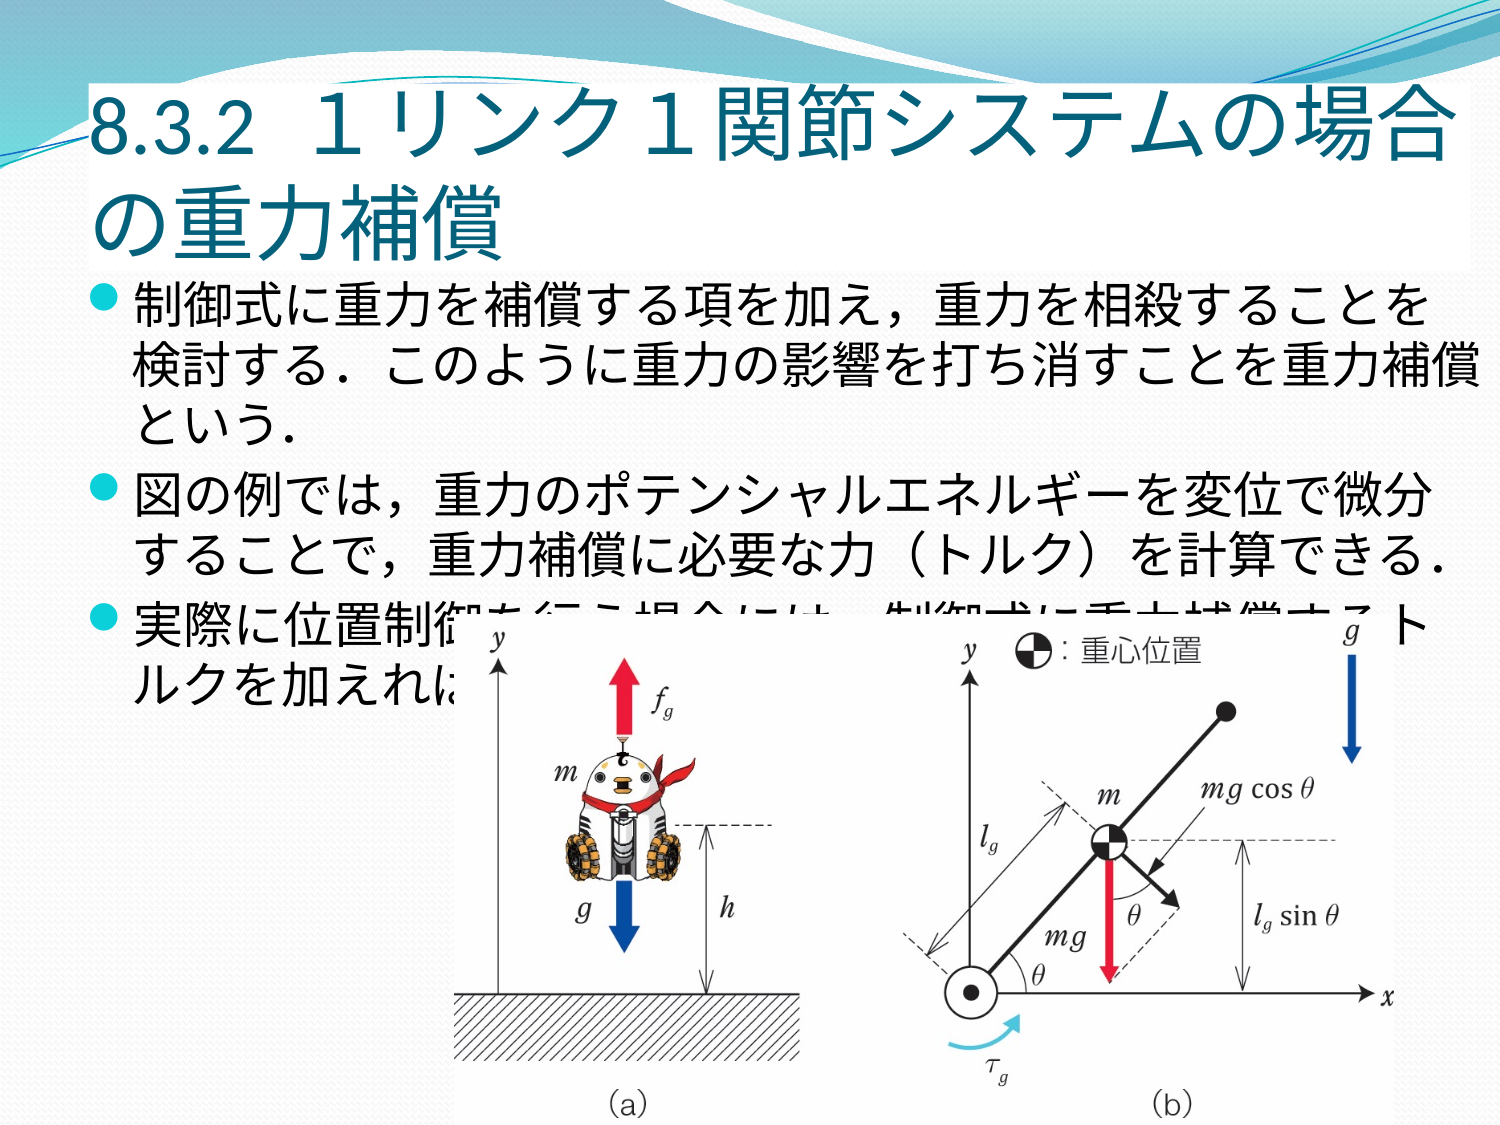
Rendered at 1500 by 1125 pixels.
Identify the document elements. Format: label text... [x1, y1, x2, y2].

list 制御式に重力を補償する項を加え，重力を相殺することを検討する．このように重力の影響を打ち消すことを重力補償という． 図の例では，重力のポテンシャルエネルギーを変位で微分することで，重力補償に必要な力（トルク）を計算できる． 実際に位置制御を行う場合には，制御式に重力補償するトルクを加えればよい． [71, 265, 1498, 615]
title 8.3.2 １リンク１関節システムの場合の重力補償 [88, 83, 1471, 265]
picture [454, 614, 1394, 1125]
